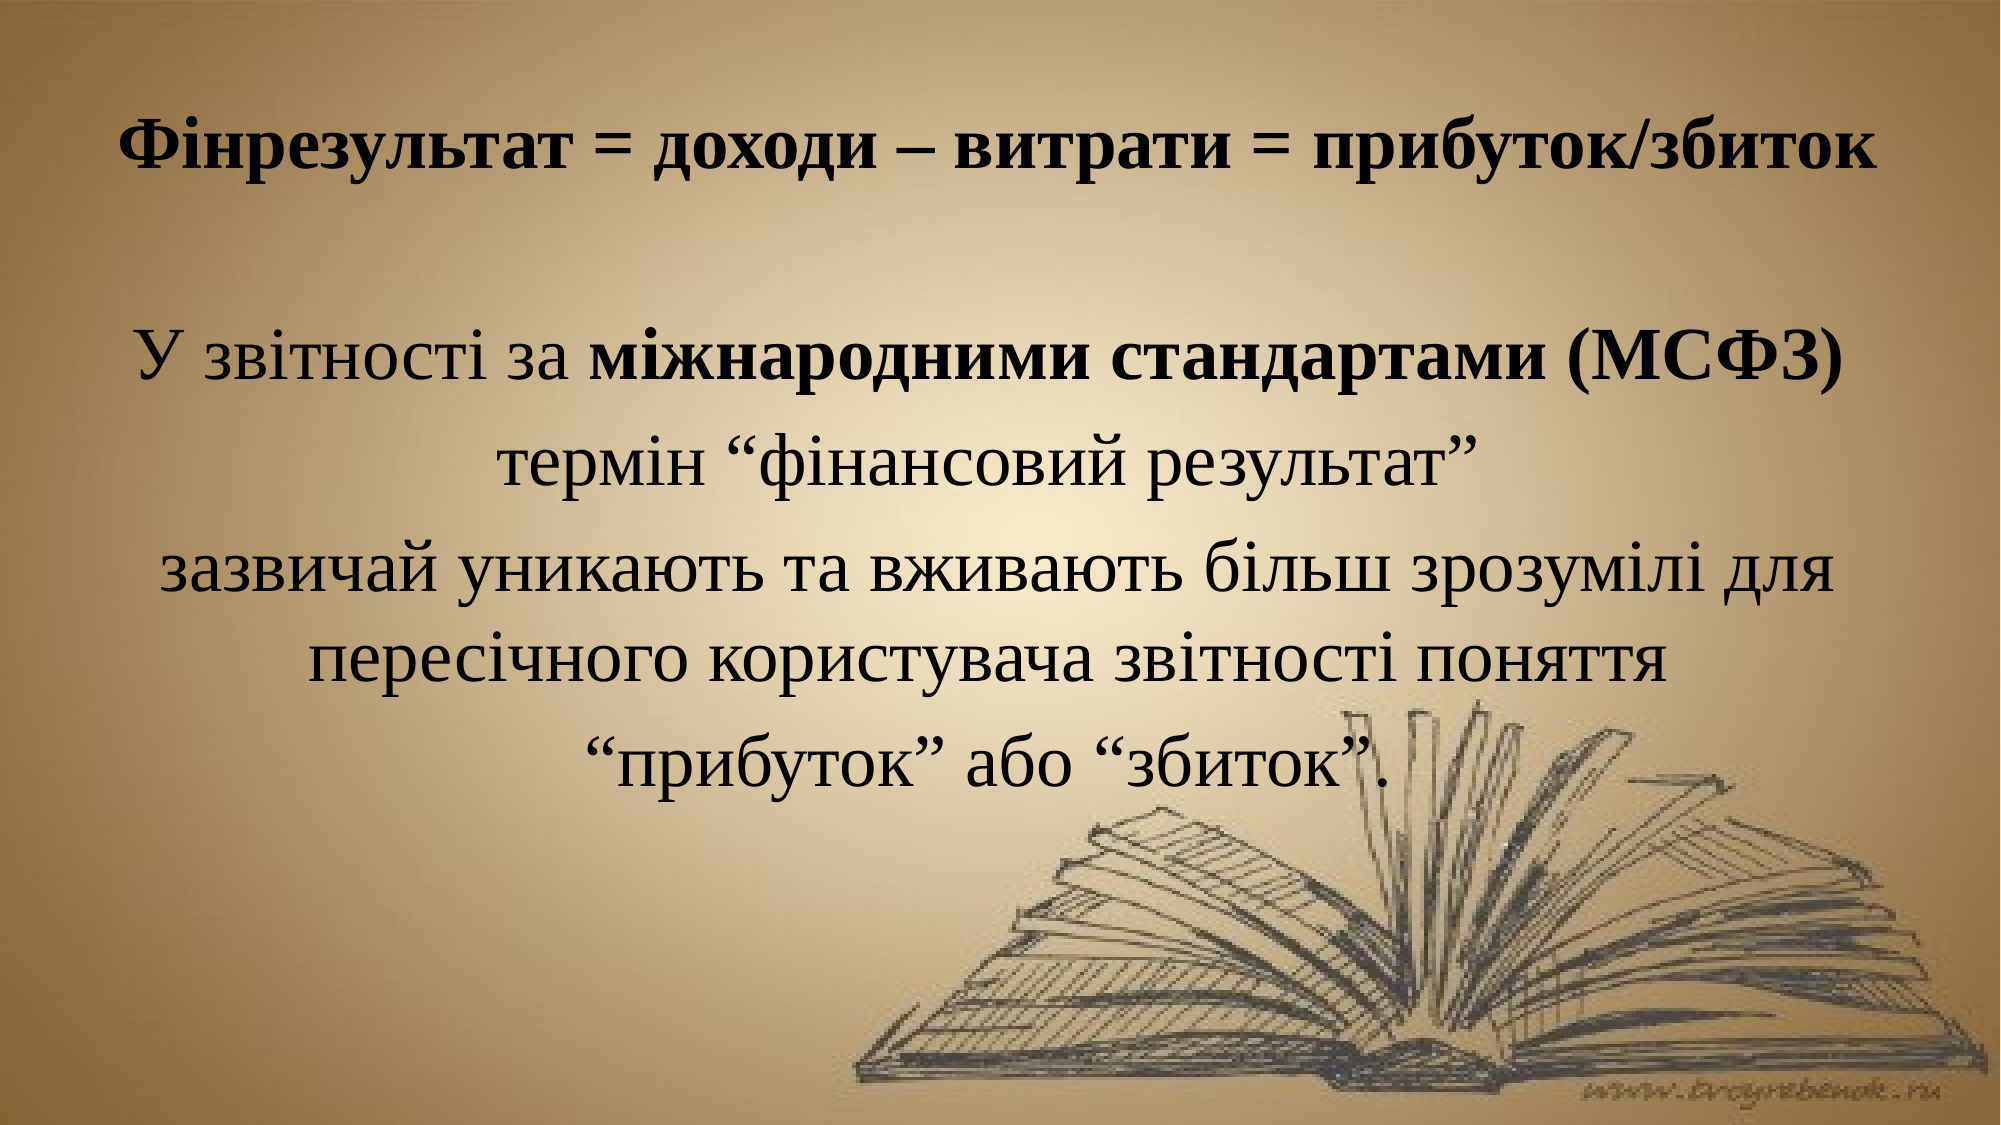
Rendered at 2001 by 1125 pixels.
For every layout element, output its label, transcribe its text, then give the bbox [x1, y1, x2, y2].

text_box Фінрезультат = доходи – витрати = прибуток/збиток У звітності за міжнародними стандартами (МСФЗ) термін “фінансовий результат” зазвичай уникають та вживають більш зрозумілі для пересічного користувача звітності поняття “прибуток” або “збиток”. [90, 86, 1906, 810]
picture [0, 0, 2001, 1125]
